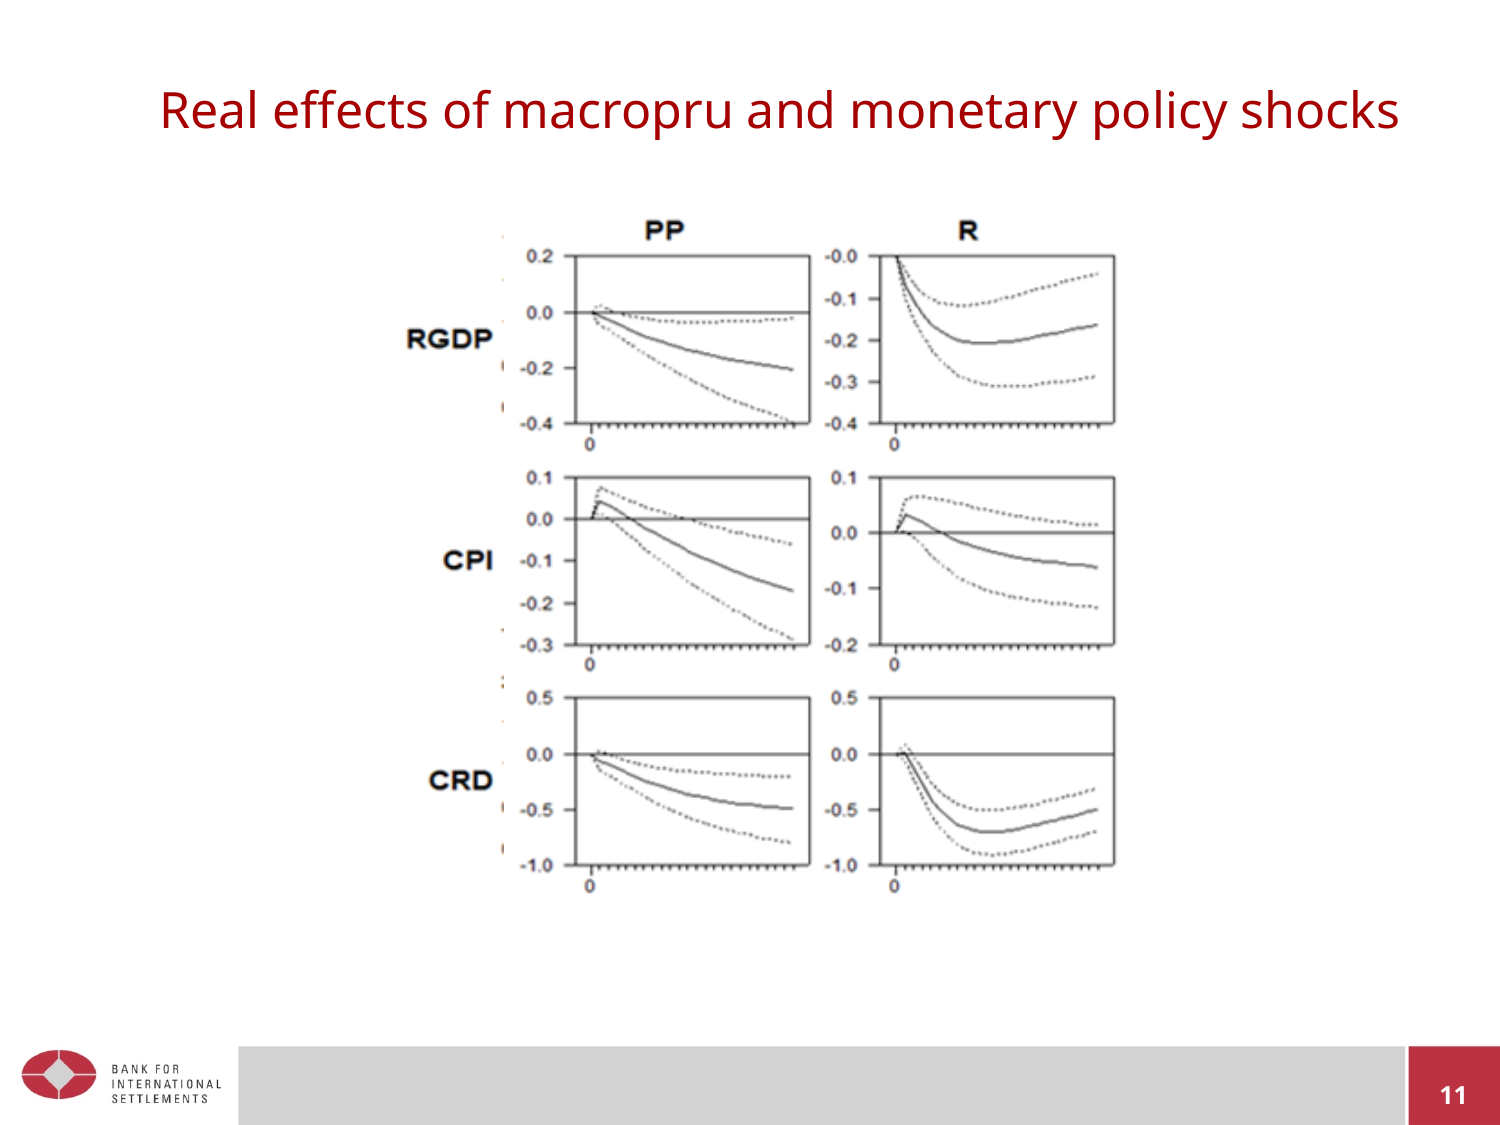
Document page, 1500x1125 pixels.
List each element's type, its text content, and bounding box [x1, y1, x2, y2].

picture [21, 1044, 1500, 1125]
picture [513, 195, 1164, 906]
slide_number 11 [1407, 1072, 1500, 1125]
title Real effects of macropru and monetary policy shocks [159, 78, 1447, 138]
picture [395, 136, 504, 876]
